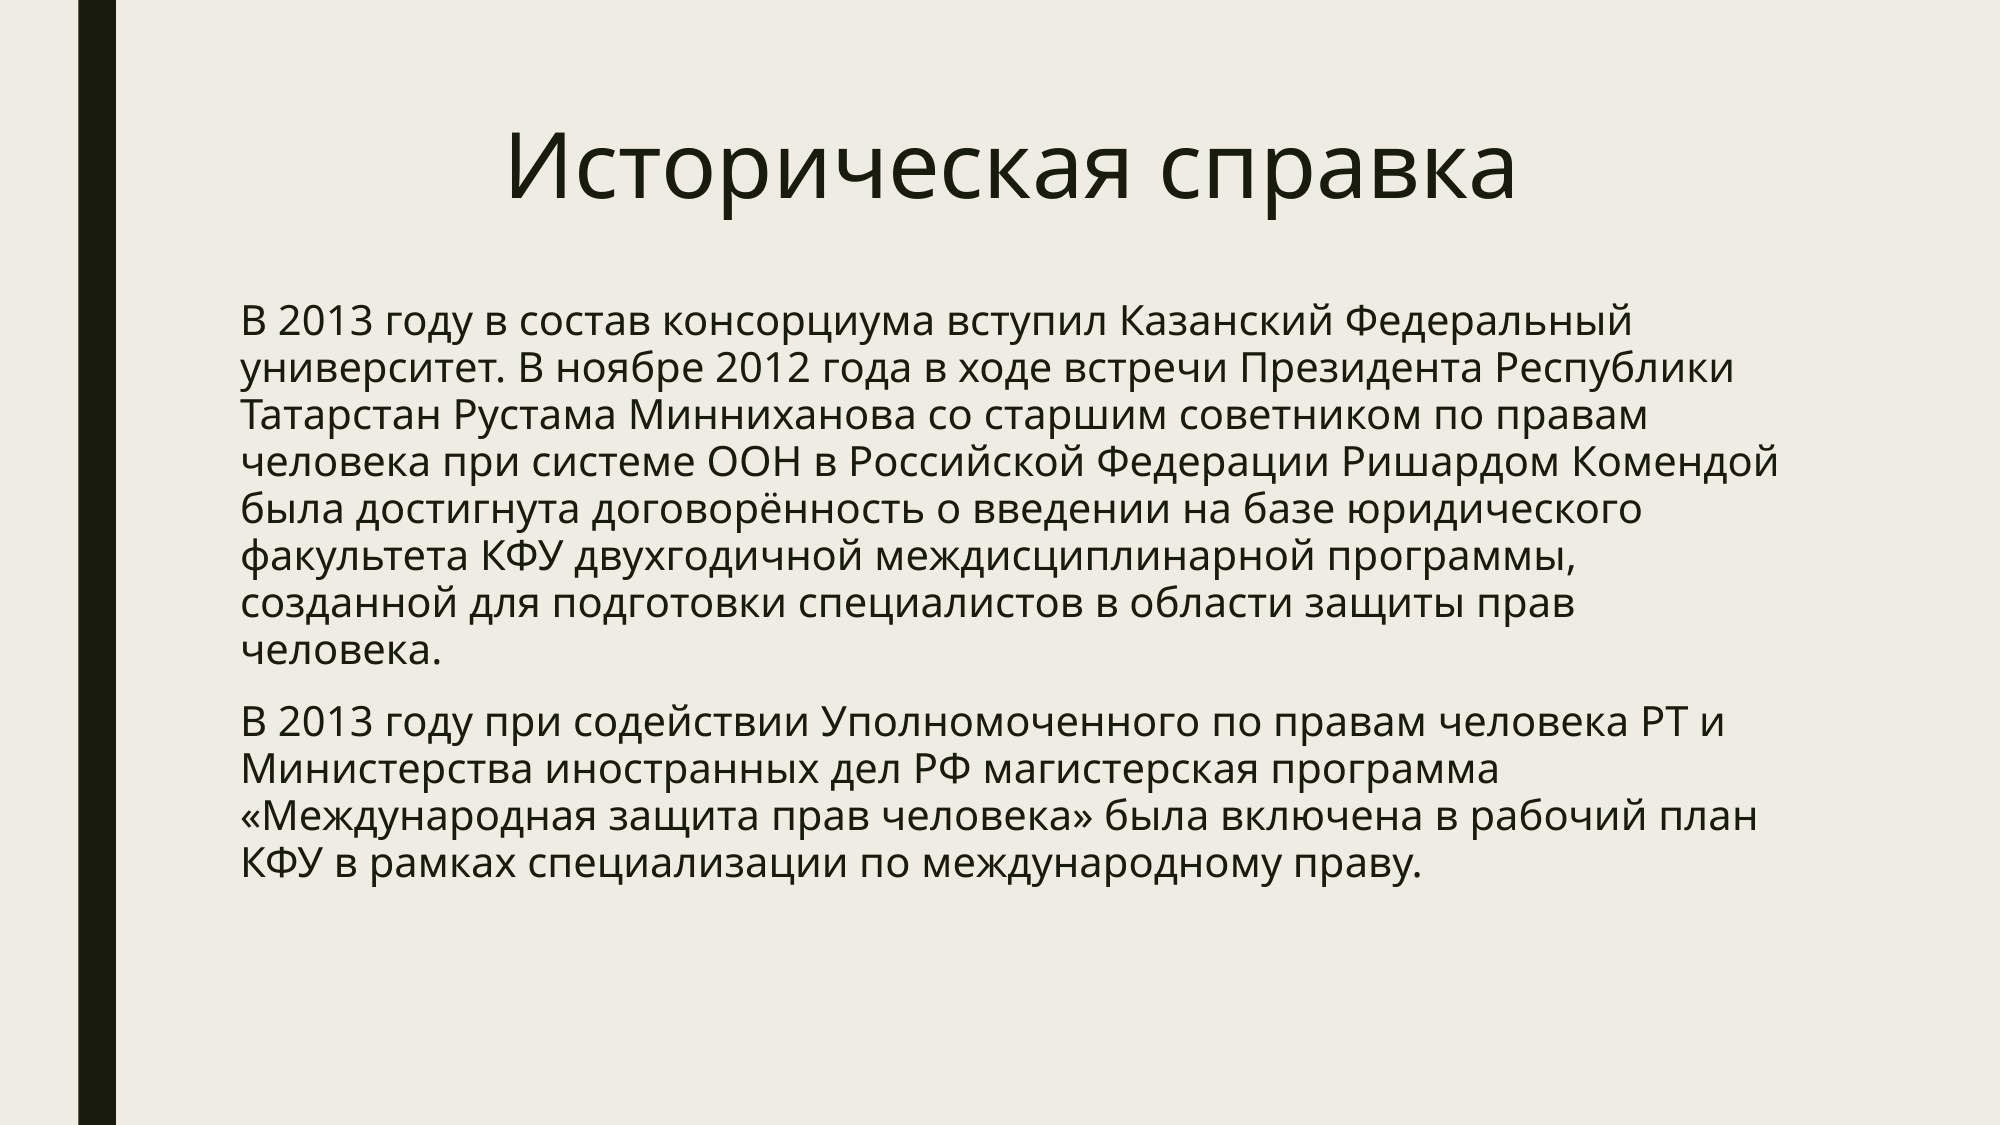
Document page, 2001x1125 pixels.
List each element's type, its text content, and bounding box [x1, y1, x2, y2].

title Историческая справка [225, 112, 1800, 290]
list В 2013 году в состав консорциума вступил Казанский Федеральный университет. В ноябре 2012 года в ходе встречи Президента Республики Татарстан Рустама Минниханова со старшим советником по правам человека при системе ООН в Российской Федерации Ришардом Комендой была достигнута договорённость о введении на базе юридического факультета КФУ двухгодичной междисциплинарной программы, созданной для подготовки специалистов в области защиты прав человека. В 2013 году при содействии Уполномоченного по правам человека РТ и Министерства иностранных дел РФ магистерская программа «Международная защита прав человека» была включена в рабочий план КФУ в рамках специализации по международному праву. [225, 290, 1800, 963]
